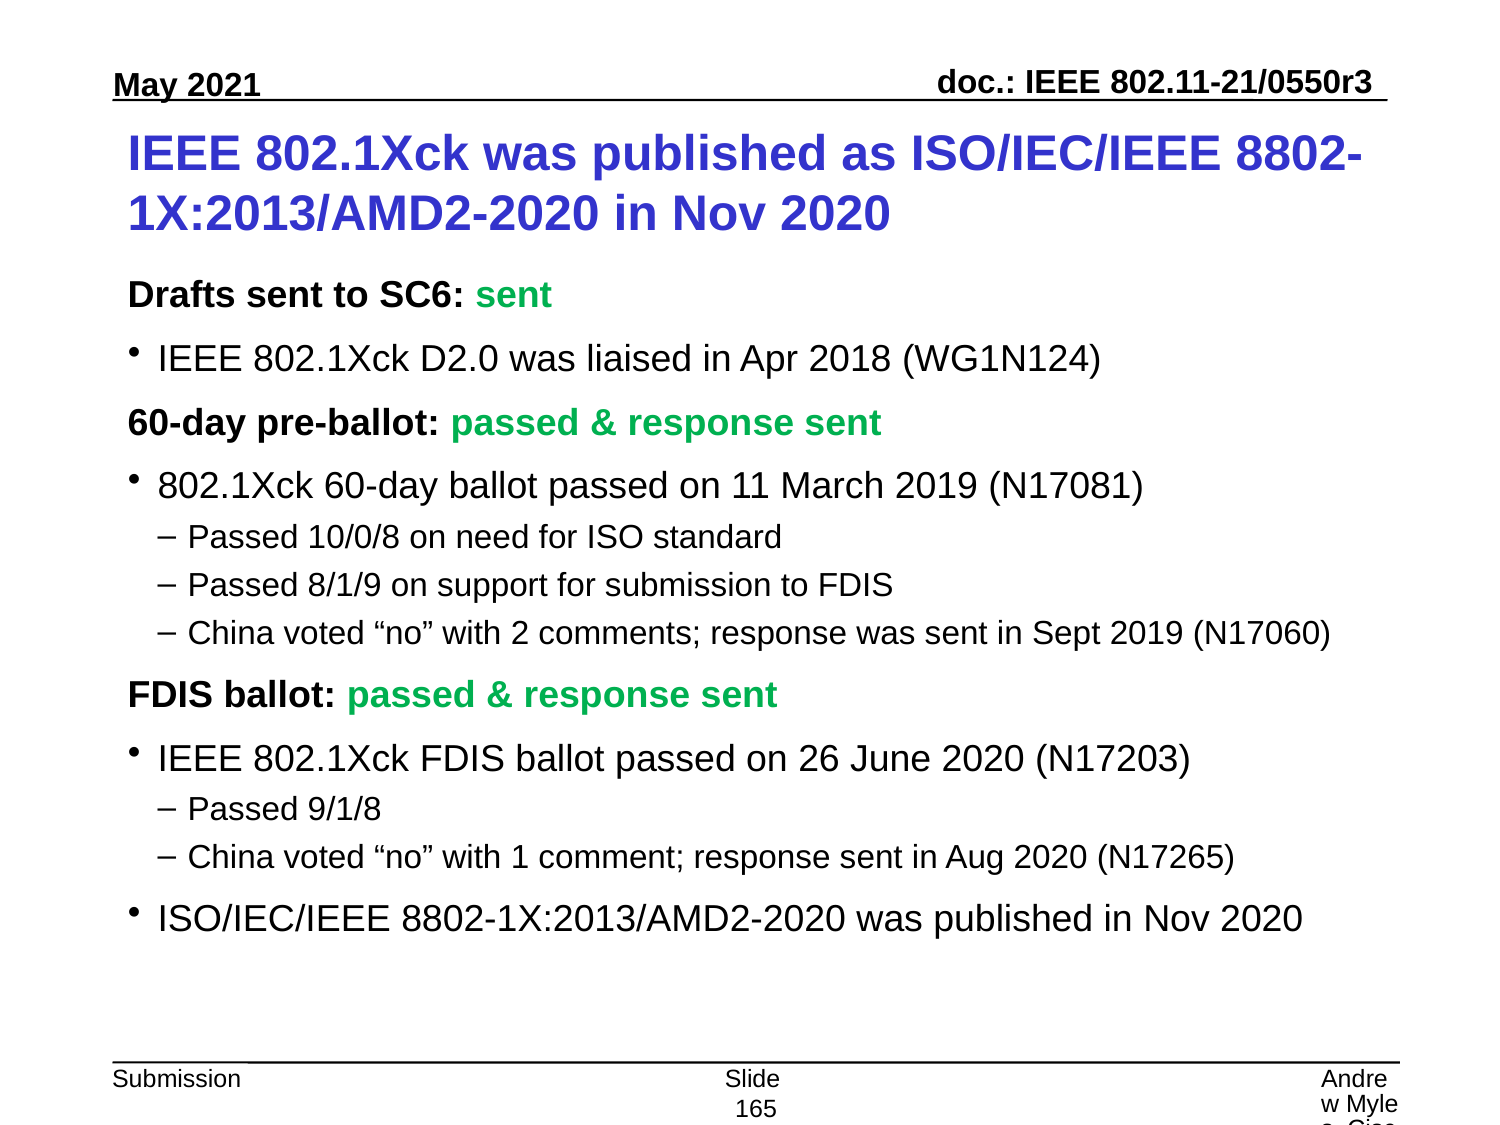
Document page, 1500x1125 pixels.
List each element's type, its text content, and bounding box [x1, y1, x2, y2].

footer Andrew Myles, Cisco [1320, 1061, 1402, 1093]
slide_number Slide 165 [709, 1061, 803, 1093]
title IEEE 802.1Xck was published as ISO/IEC/IEEE 8802-1X:2013/AMD2-2020 in Nov 2020 [112, 112, 1388, 262]
list Drafts sent to SC6: sent IEEE 802.1Xck D2.0 was liaised in Apr 2018 (WG1N124) 60-day pre-ballot: passed & response sent 802.1Xck 60-day ballot passed on 11 March 2019 (N17081) Passed 10/0/8 on need for ISO standard Passed 8/1/9 on support for submission to FDIS China voted “no” with 2 comments; response was sent in Sept 2019 (N17060) FDIS ballot: passed & response sent IEEE 802.1Xck FDIS ballot passed on 26 June 2020 (N17203) Passed 9/1/8 China voted “no” with 1 comment; response sent in Aug 2020 (N17265) ISO/IEC/IEEE 8802-1X:2013/AMD2-2020 was published in Nov 2020 [112, 262, 1388, 938]
